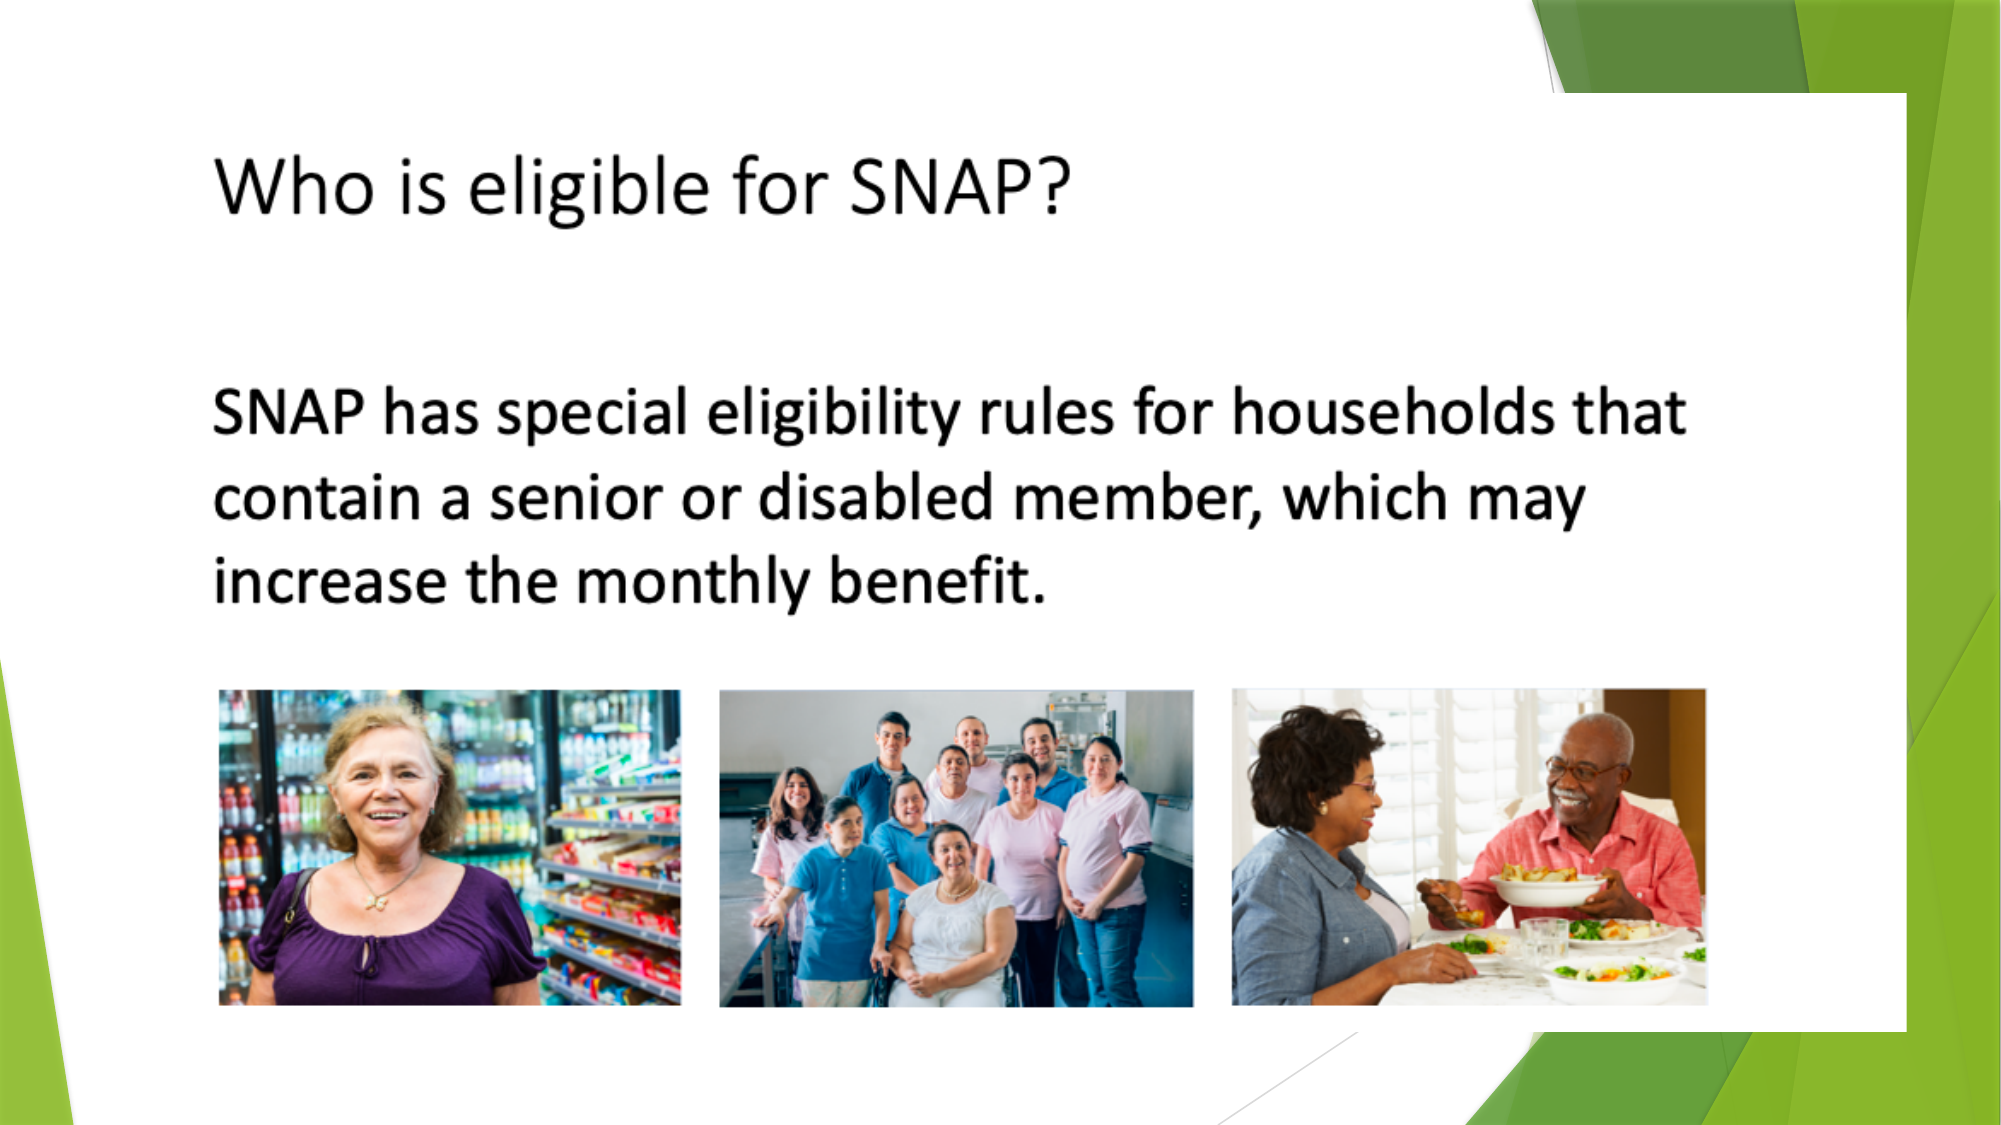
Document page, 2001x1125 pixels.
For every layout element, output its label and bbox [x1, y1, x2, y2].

picture [92, 93, 1908, 1032]
